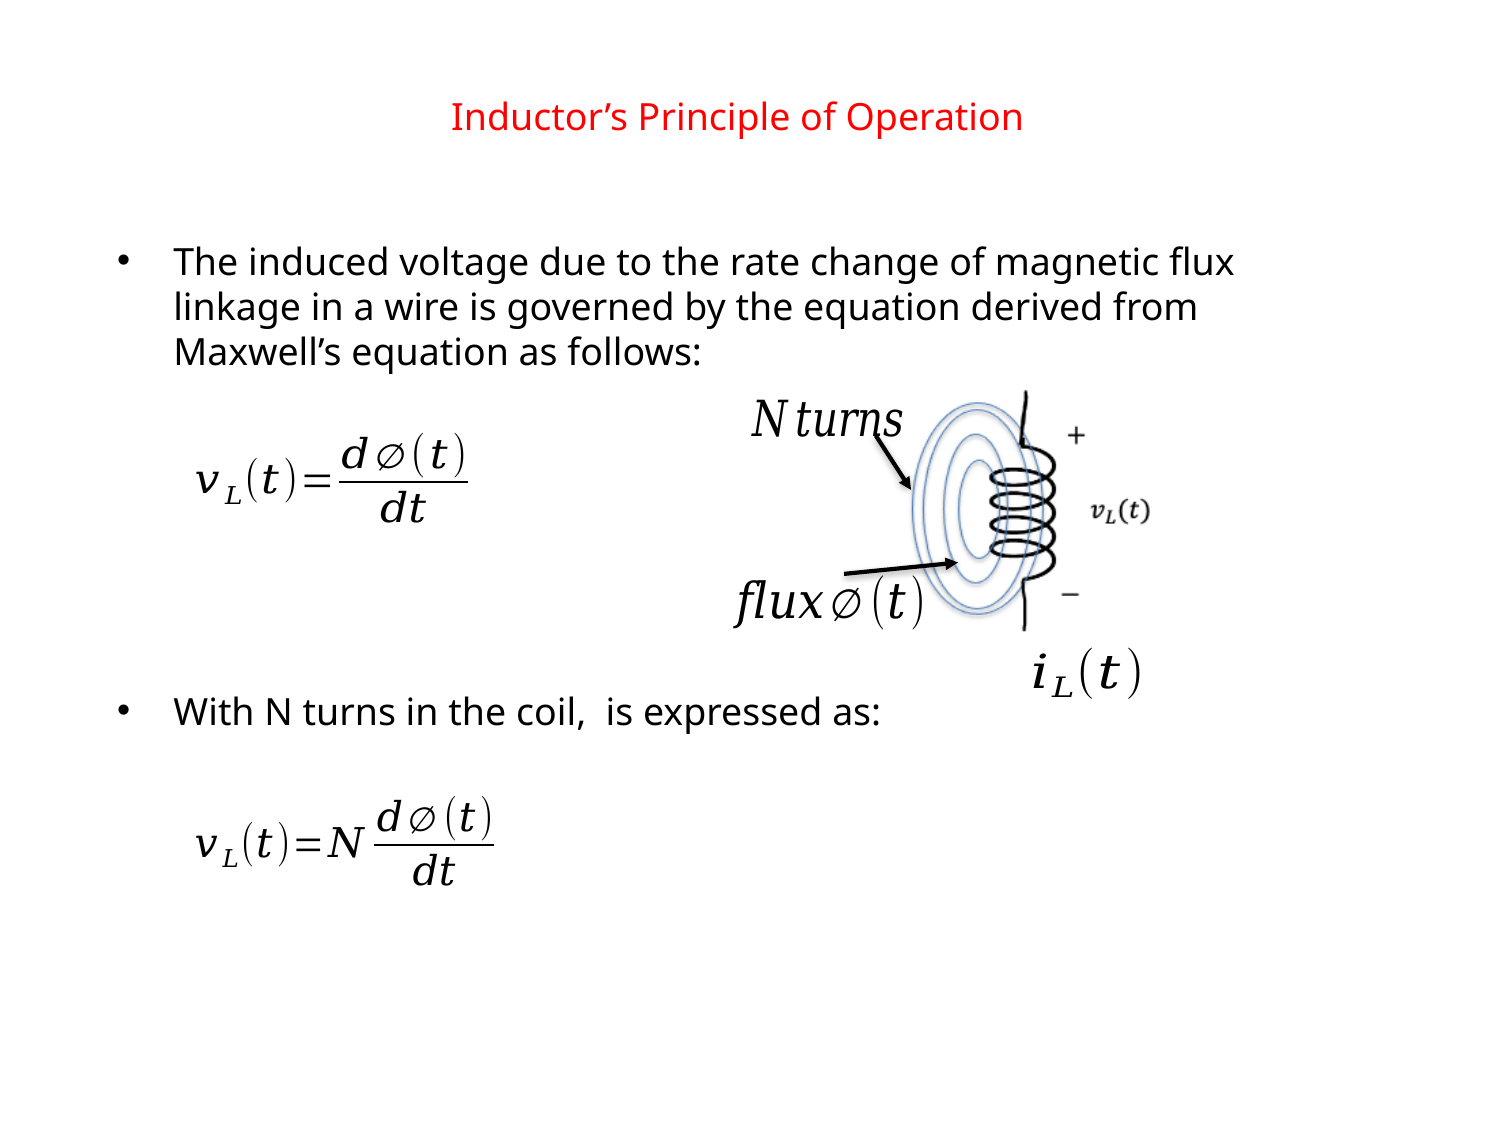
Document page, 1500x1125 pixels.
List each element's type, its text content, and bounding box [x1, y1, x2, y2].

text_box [875, 435, 912, 491]
picture [893, 378, 1169, 645]
text_box Inductor’s Principle of Operation [436, 85, 1040, 145]
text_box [843, 562, 959, 575]
